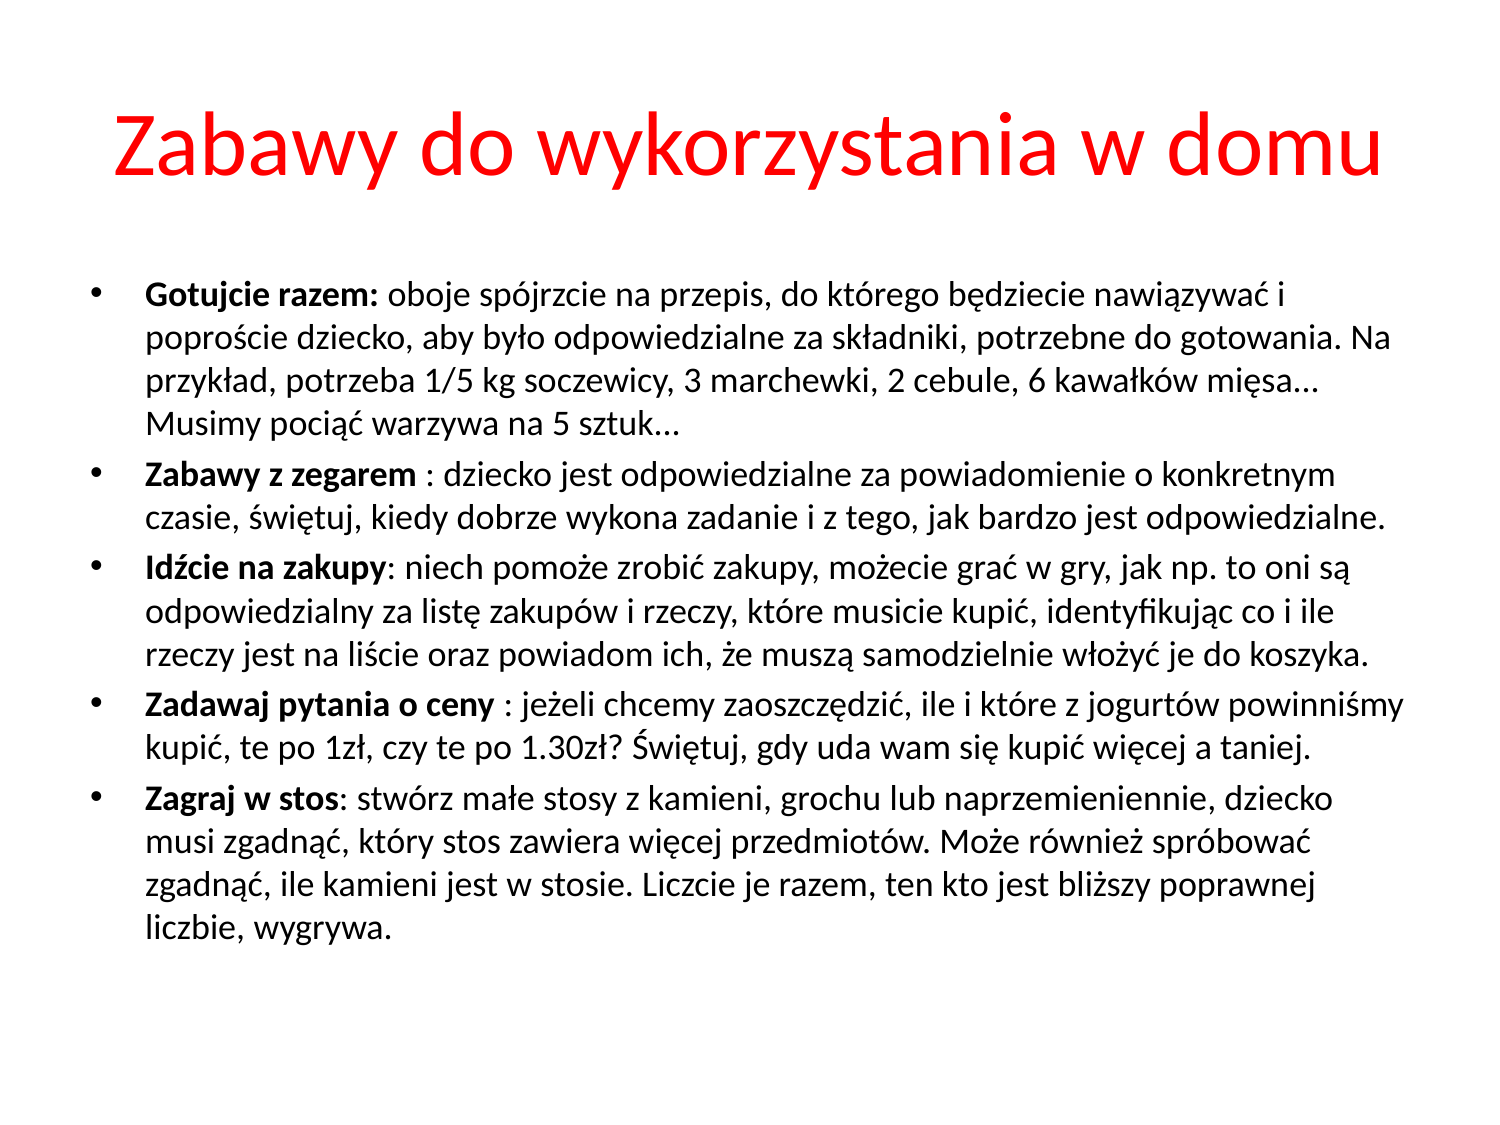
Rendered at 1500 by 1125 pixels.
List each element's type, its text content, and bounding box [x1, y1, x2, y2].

list Gotujcie razem: oboje spójrzcie na przepis, do którego będziecie nawiązywać i poproście dziecko, aby było odpowiedzialne za składniki, potrzebne do gotowania. Na przykład, potrzeba 1/5 kg soczewicy, 3 marchewki, 2 cebule, 6 kawałków mięsa... Musimy pociąć warzywa na 5 sztuk... Zabawy z zegarem : dziecko jest odpowiedzialne za powiadomienie o konkretnym czasie, świętuj, kiedy dobrze wykona zadanie i z tego, jak bardzo jest odpowiedzialne. Idźcie na zakupy: niech pomoże zrobić zakupy, możecie grać w gry, jak np. to oni są odpowiedzialny za listę zakupów i rzeczy, które musicie kupić, identyfikując co i ile rzeczy jest na liście oraz powiadom ich, że muszą samodzielnie włożyć je do koszyka. Zadawaj pytania o ceny : jeżeli chcemy zaoszczędzić, ile i które z jogurtów powinniśmy kupić, te po 1zł, czy te po 1.30zł? Świętuj, gdy uda wam się kupić więcej a taniej. Zagraj w stos: stwórz małe stosy z kamieni, grochu lub naprzemieniennie, dziecko musi zgadnąć, który stos zawiera więcej przedmiotów. Może również spróbować zgadnąć, ile kamieni jest w stosie. Liczcie je razem, ten kto jest bliższy poprawnej liczbie, wygrywa. [75, 262, 1425, 1005]
title Zabawy do wykorzystania w domu [75, 45, 1425, 233]
